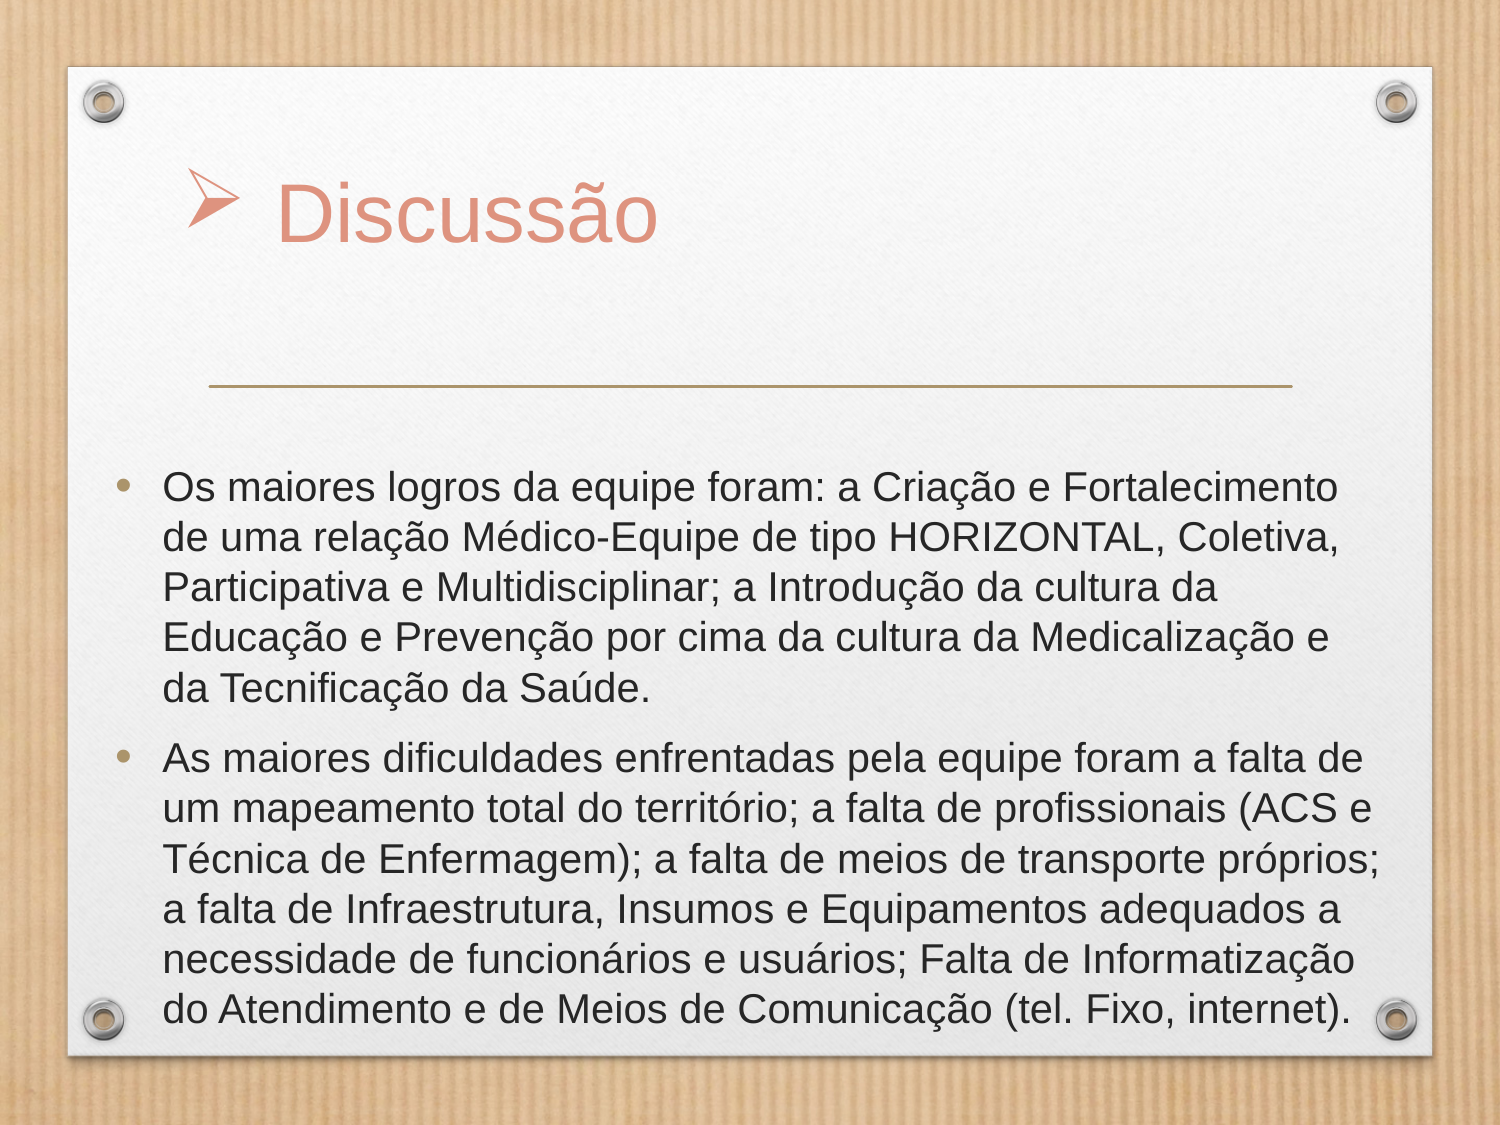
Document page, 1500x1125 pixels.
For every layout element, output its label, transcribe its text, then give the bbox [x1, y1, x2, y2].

list Os maiores logros da equipe foram: a Criação e Fortalecimento de uma relação Médico-Equipe de tipo HORIZONTAL, Coletiva, Participativa e Multidisciplinar; a Introdução da cultura da Educação e Prevenção por cima da cultura da Medicalização e da Tecnificação da Saúde. As maiores dificuldades enfrentadas pela equipe foram a falta de um mapeamento total do território; a falta de profissionais (ACS e Técnica de Enfermagem); a falta de meios de transporte próprios; a falta de Infraestrutura, Insumos e Equipamentos adequados a necessidade de funcionários e usuários; Falta de Informatização do Atendimento e de Meios de Comunicação (tel. Fixo, internet). [100, 361, 1399, 1125]
title Discussão [166, 101, 1282, 316]
picture [0, 0, 1500, 1125]
